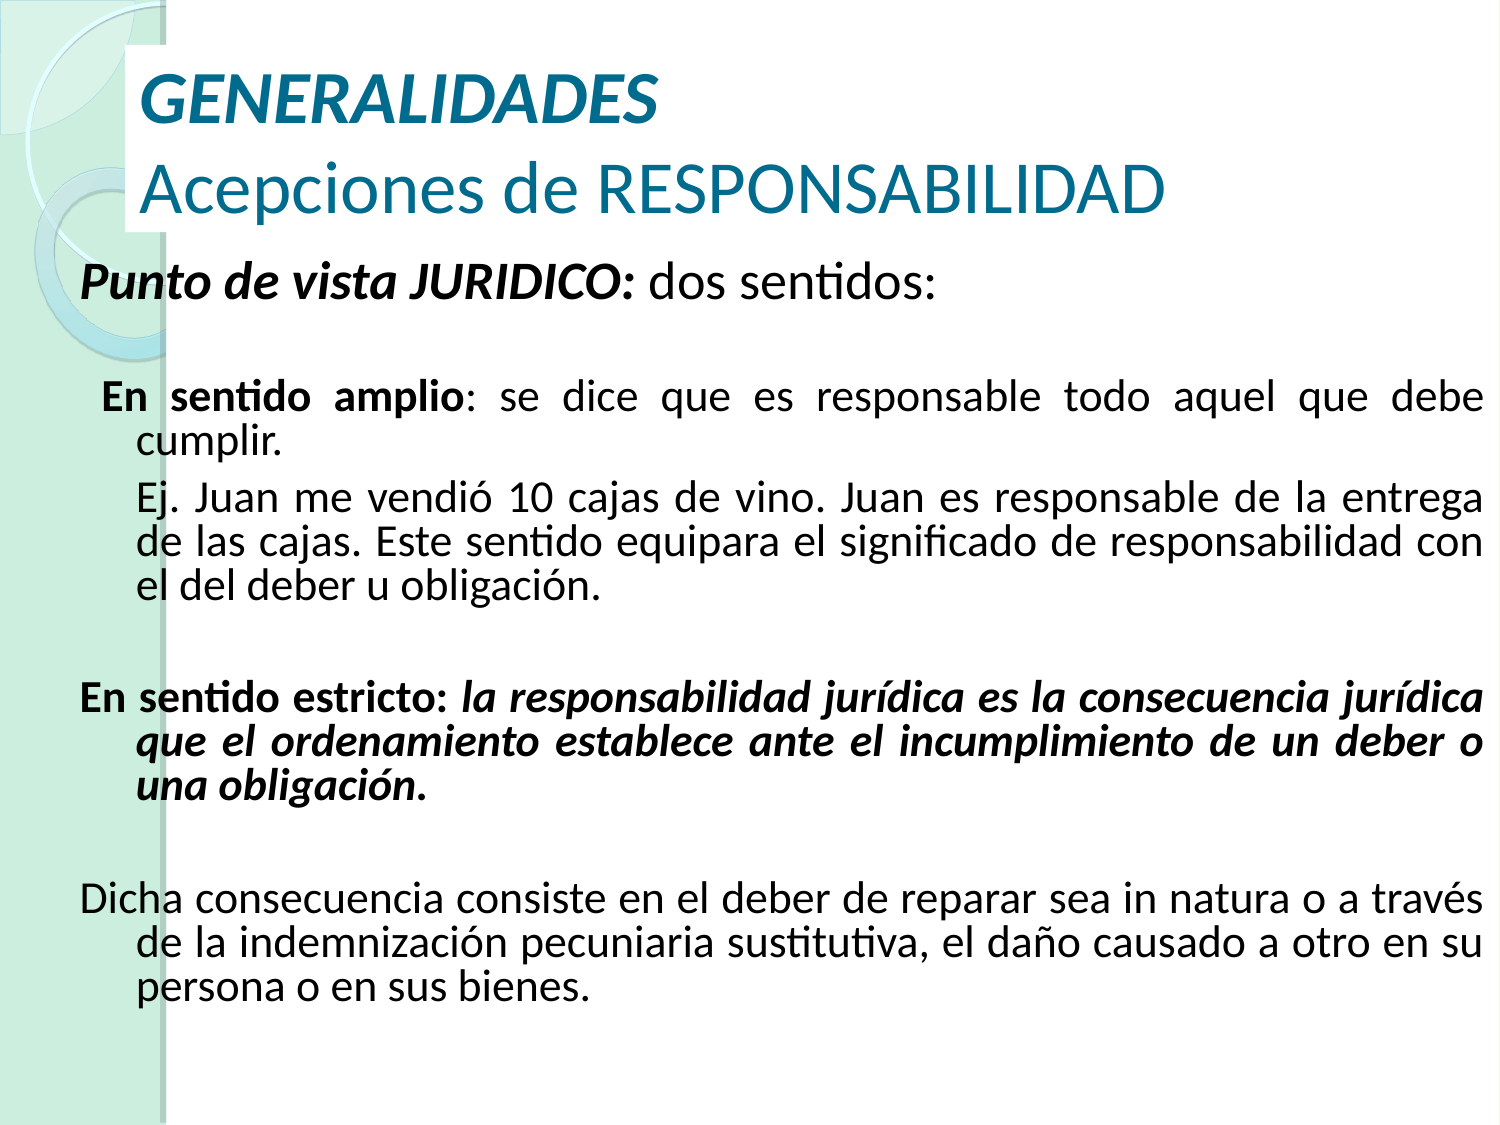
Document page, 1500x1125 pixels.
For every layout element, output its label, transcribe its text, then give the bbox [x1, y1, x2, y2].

picture [31, 165, 160, 366]
title GENERALIDADES Acepciones de RESPONSABILIDAD [125, 44, 1400, 233]
list Punto de vista JURIDICO: dos sentidos: En sentido amplio: se dice que es responsable todo aquel que debe cumplir. Ej. Juan me vendió 10 cajas de vino. Juan es responsable de la entrega de las cajas. Este sentido equipara el significado de responsabilidad con el del deber u obligación. En sentido estricto: la responsabilidad jurídica es la consecuencia jurídica que el ordenamiento establece ante el incumplimiento de un deber o una obligación. Dicha consecuencia consiste en el deber de reparar sea in natura o a través de la indemnización pecuniaria sustitutiva, el daño causado a otro en su persona o en sus bienes. [64, 249, 1500, 1088]
